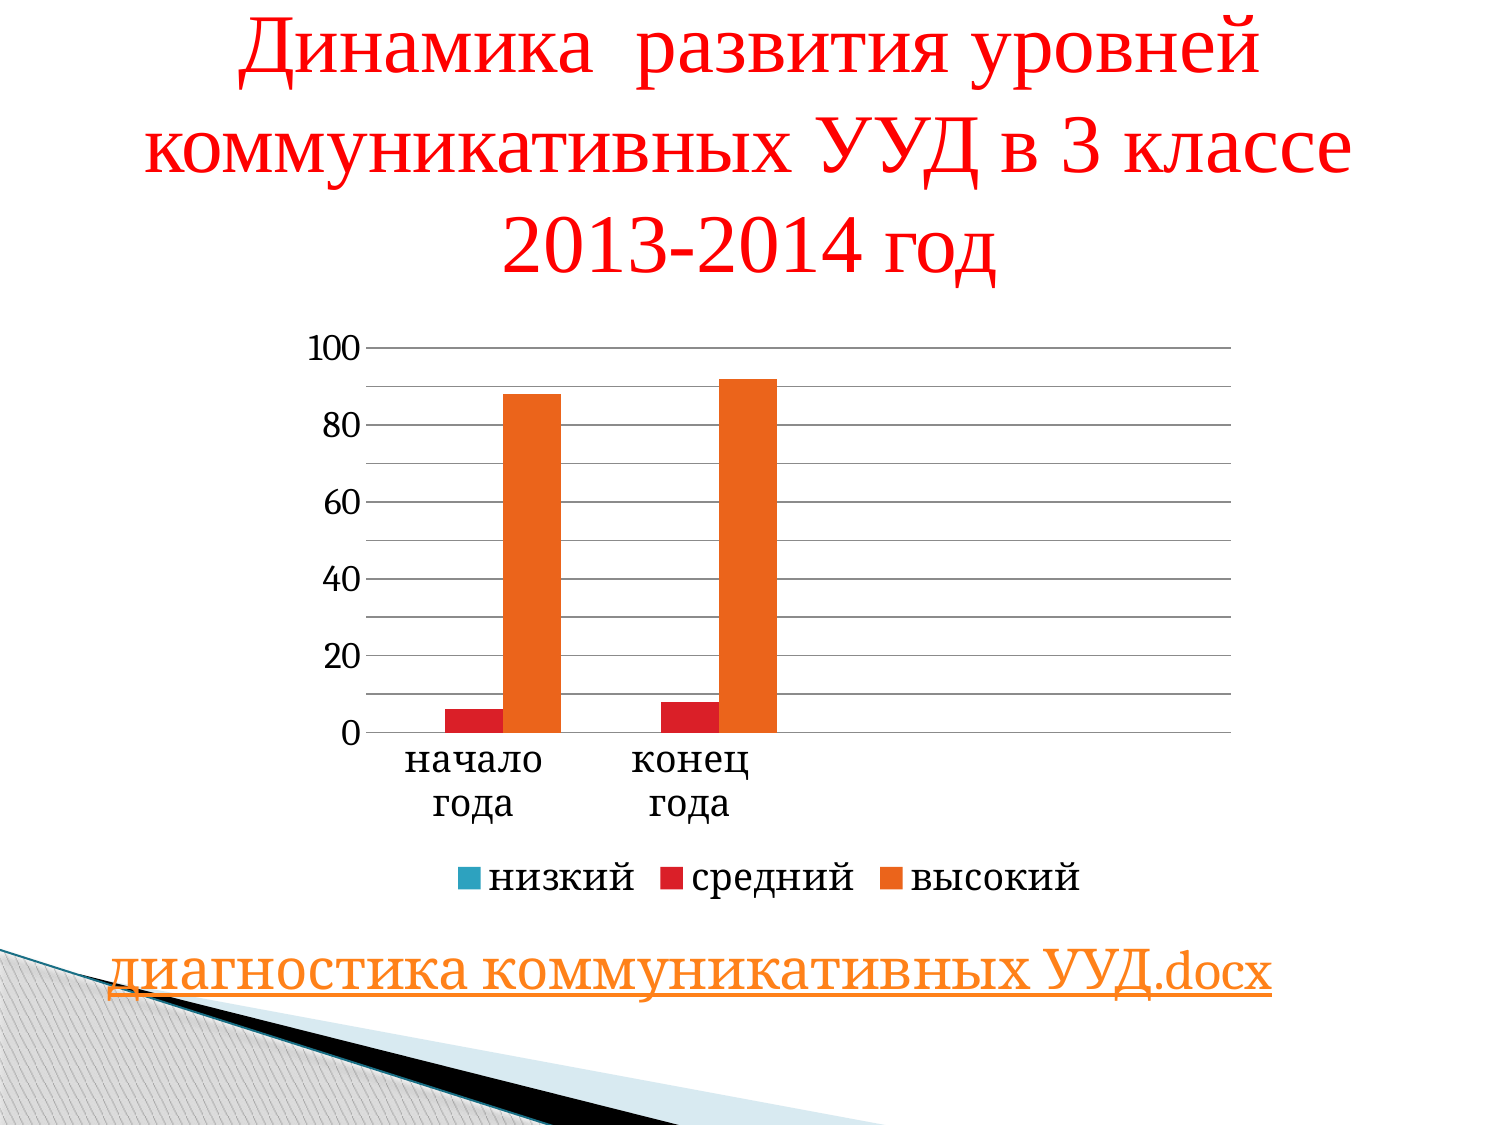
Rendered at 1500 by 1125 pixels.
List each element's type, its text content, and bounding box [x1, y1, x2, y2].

title Динамика развития уровней коммуникативных УУД в 3 классе 2013-2014 год [75, 45, 1425, 233]
chart [288, 314, 1251, 908]
list диагностика коммуникативных УУД.docx [75, 243, 1436, 1012]
